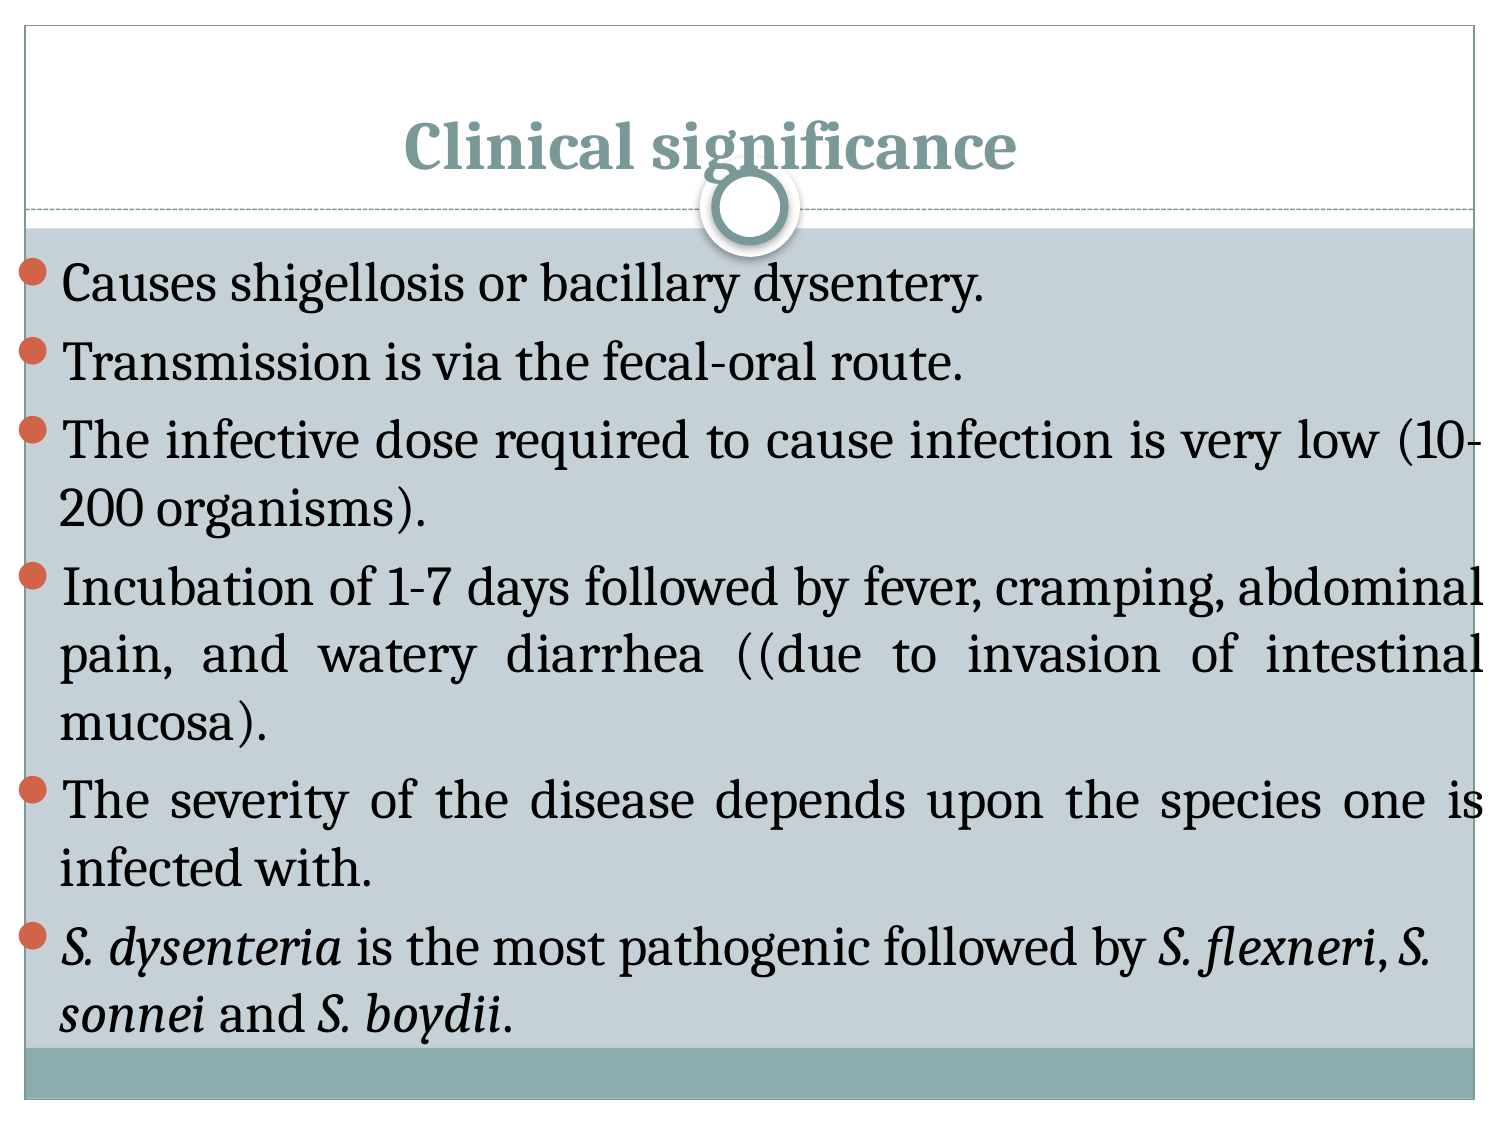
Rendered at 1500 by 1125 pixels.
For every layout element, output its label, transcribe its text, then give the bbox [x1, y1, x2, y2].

list Causes shigellosis or bacillary dysentery. Transmission is via the fecal-oral route. The infective dose required to cause infection is very low (10-200 organisms). Incubation of 1-7 days followed by fever, cramping, abdominal pain, and watery diarrhea ((due to invasion of intestinal mucosa). The severity of the disease depends upon the species one is infected with. S. dysenteria is the most pathogenic followed by S. flexneri, S. sonnei and S. boydii. [0, 237, 1500, 1113]
title Clinical significance [0, 12, 1425, 237]
